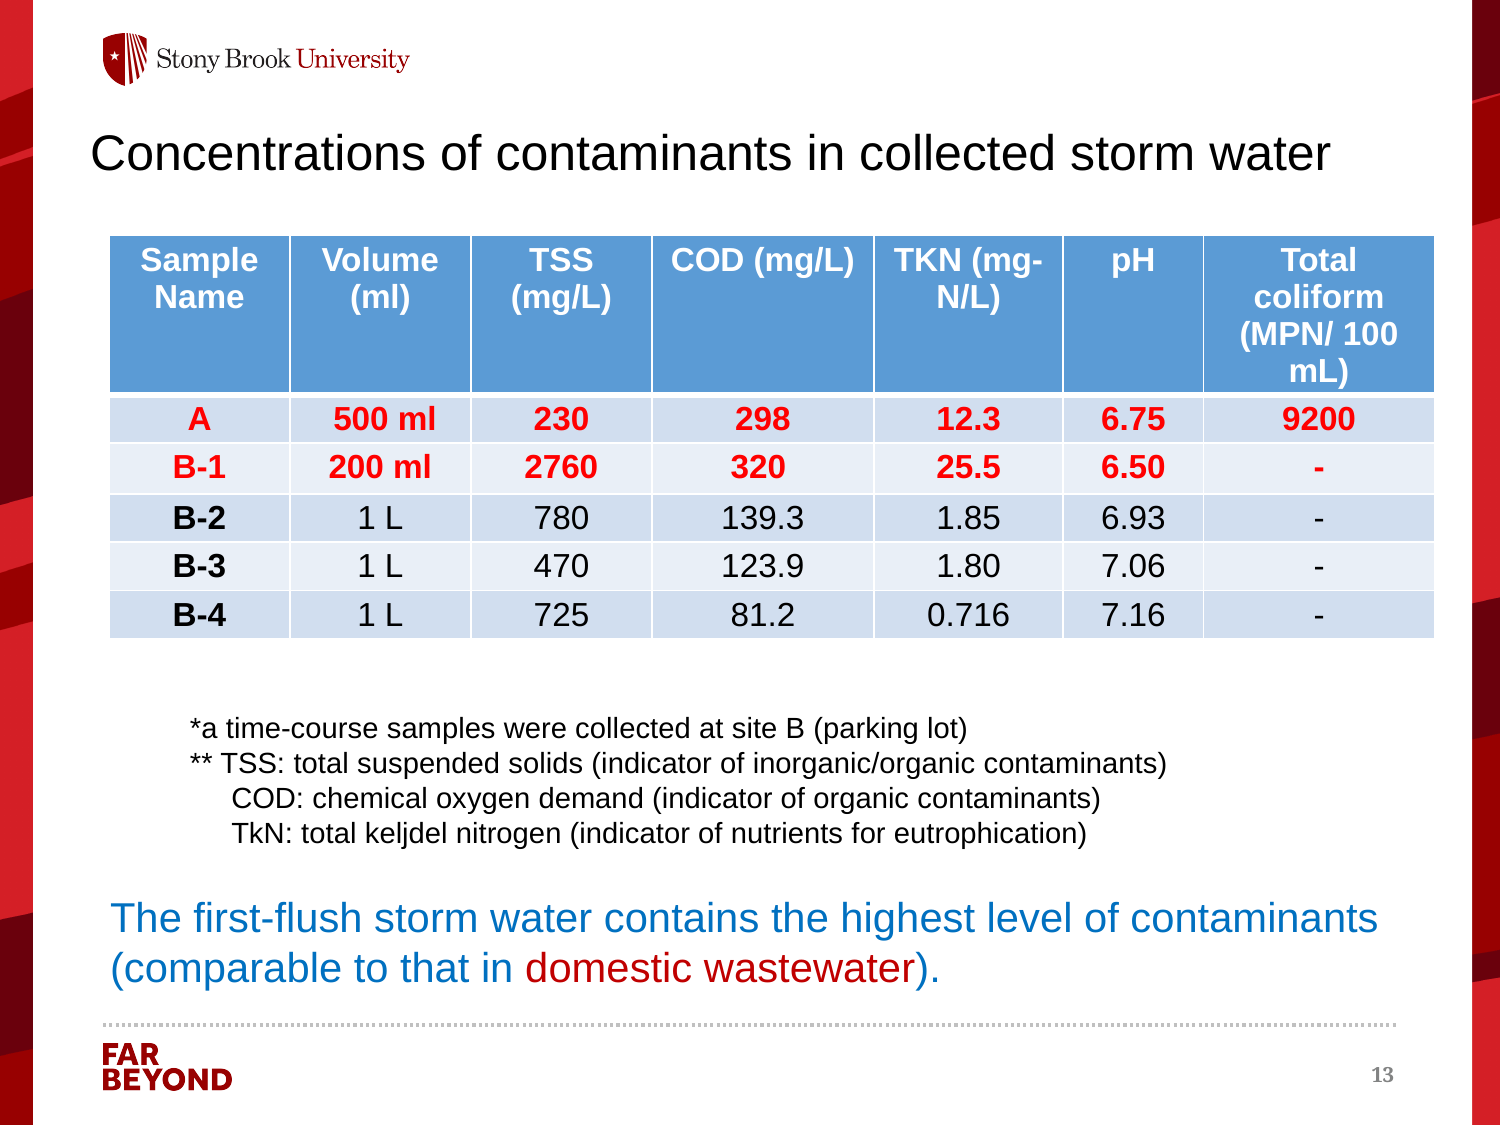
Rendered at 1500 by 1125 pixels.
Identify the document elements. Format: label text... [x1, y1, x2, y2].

slide_number 13 [1071, 1054, 1409, 1114]
table_cell 0.716 [875, 591, 1062, 638]
table_cell 320 [653, 444, 873, 493]
table_cell B-1 [110, 444, 289, 493]
table_cell 2760 [472, 444, 651, 493]
table_cell 200 ml [291, 444, 470, 493]
table_cell 1 L [291, 495, 470, 541]
table_cell 6.75 [1064, 398, 1203, 442]
table_cell - [1204, 495, 1434, 541]
table_cell 1.85 [875, 495, 1062, 541]
table_header Volume (ml) [291, 236, 470, 392]
table_cell 500 ml [291, 398, 470, 442]
table_cell 139.3 [653, 495, 873, 541]
table_cell 81.2 [653, 591, 873, 638]
table_cell - [1204, 444, 1434, 493]
picture [1473, 0, 1500, 1125]
table_cell 1 L [291, 591, 470, 638]
table_cell 7.16 [1064, 591, 1203, 638]
table_cell - [1204, 591, 1434, 638]
table_cell 298 [653, 398, 873, 442]
table_header TKN (mg-N/L) [875, 236, 1062, 392]
picture [103, 33, 410, 86]
table_cell 725 [472, 591, 651, 638]
table_cell 123.9 [653, 543, 873, 590]
text_box The first-flush storm water contains the highest level of contaminants (comparable to that in domestic wastewater). [95, 883, 1405, 999]
table_cell B-2 [110, 495, 289, 541]
table_cell 230 [472, 398, 651, 442]
table_cell 25.5 [875, 444, 1062, 493]
text_box Concentrations of contaminants in collected storm water [75, 113, 1348, 189]
table_header pH [1064, 236, 1203, 392]
table_cell 1.80 [875, 543, 1062, 590]
table_cell 6.50 [1064, 444, 1203, 493]
table_cell B-3 [110, 543, 289, 590]
table_cell 780 [472, 495, 651, 541]
picture [0, 0, 33, 1125]
table_cell B-4 [110, 591, 289, 638]
table_header Sample Name [110, 236, 289, 392]
table_header TSS (mg/L) [472, 236, 651, 392]
picture [103, 1043, 232, 1091]
table_cell 7.06 [1064, 543, 1203, 590]
table_cell A [110, 398, 289, 442]
table_header COD (mg/L) [653, 236, 873, 392]
table_cell 12.3 [875, 398, 1062, 442]
table_cell 470 [472, 543, 651, 590]
table_cell 9200 [1204, 398, 1434, 442]
table_cell 1 L [291, 543, 470, 590]
table_cell - [1204, 543, 1434, 590]
table_header Total coliform (MPN/ 100 mL) [1204, 236, 1434, 392]
text_box *a time-course samples were collected at site B (parking lot) ** TSS: total suspended solids (indicator of inorganic/organic contaminants) COD: chemical oxygen demand (indicator of organic contaminants) TkN: total keljdel nitrogen (indicator of nutrients for eutrophication) [175, 701, 1369, 857]
table_cell 6.93 [1064, 495, 1203, 541]
